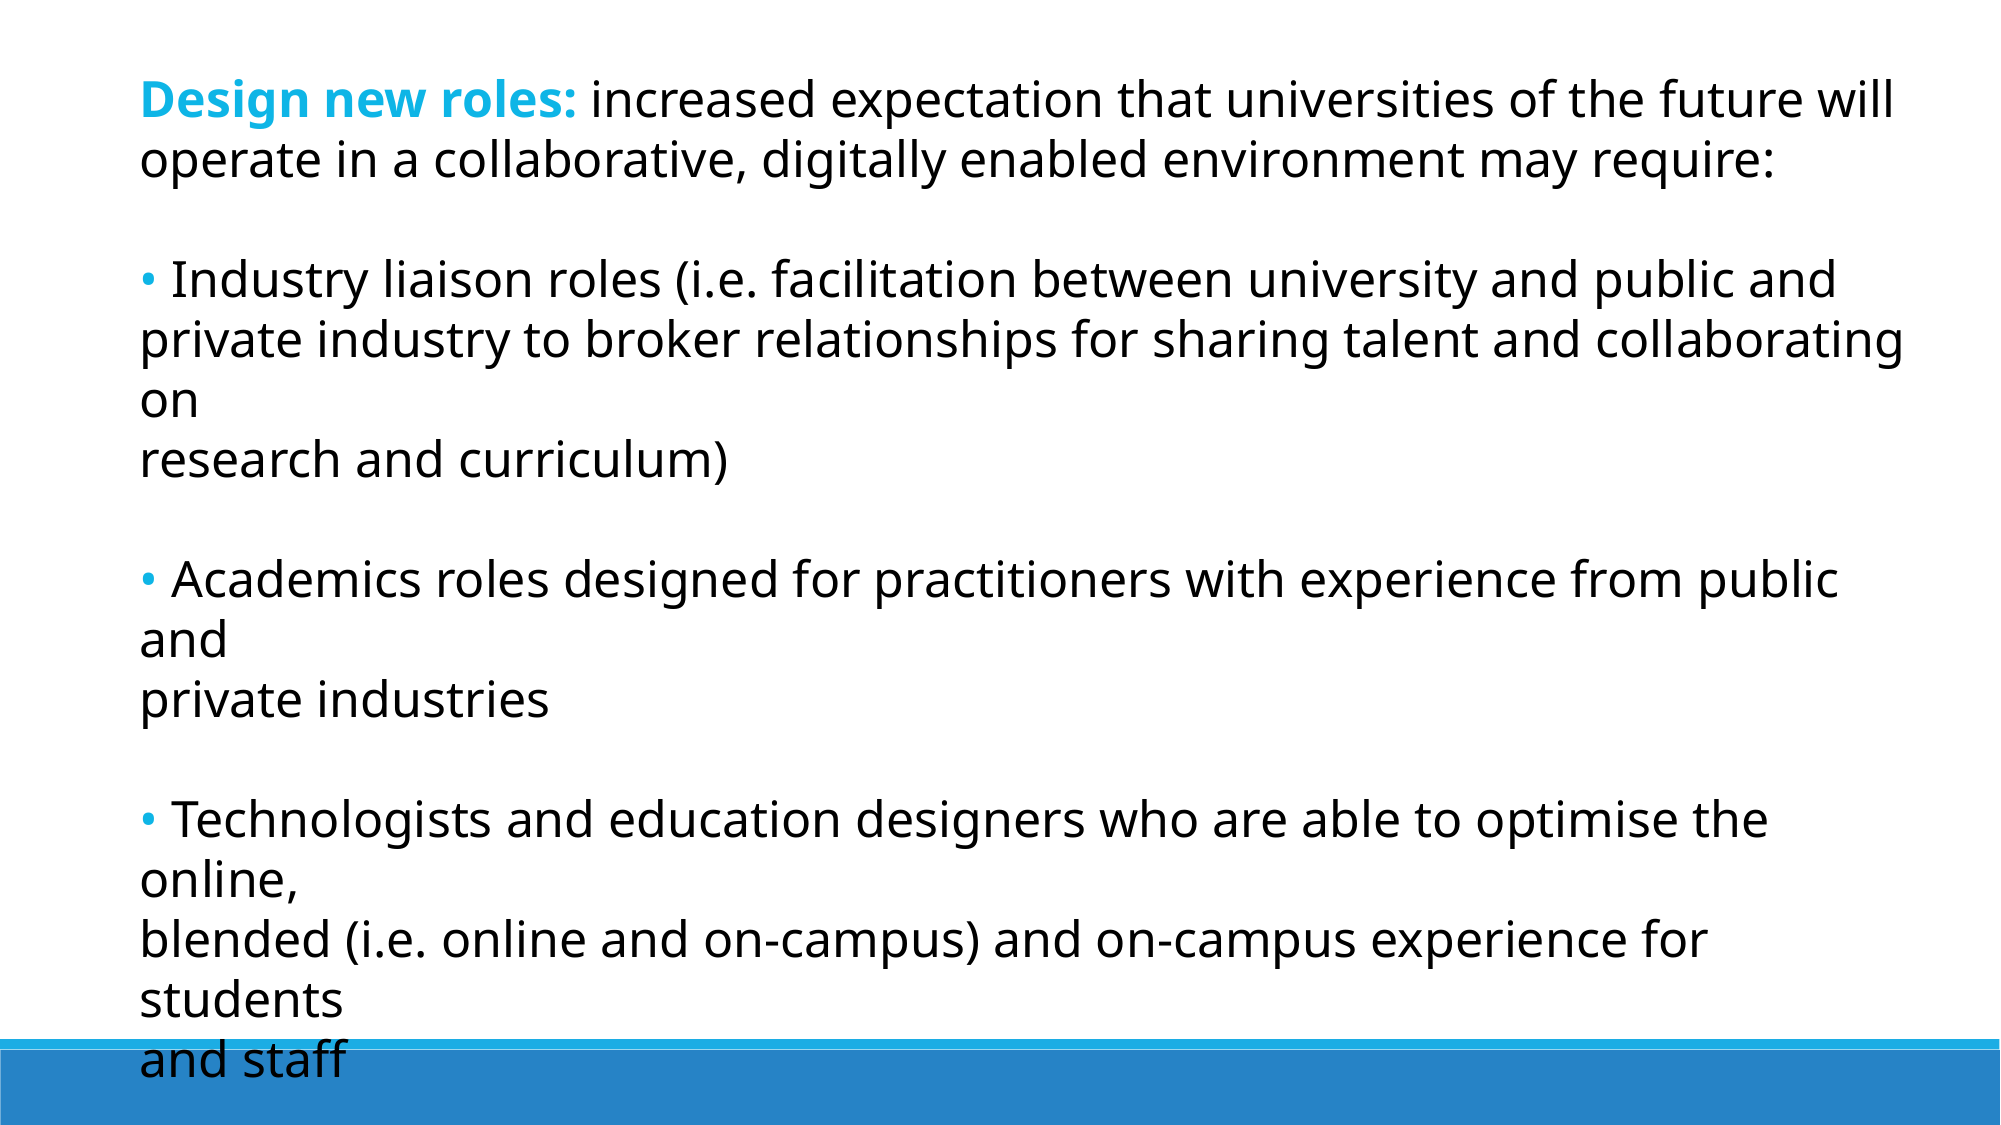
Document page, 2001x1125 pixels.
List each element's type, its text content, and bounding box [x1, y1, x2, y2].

text_box Design new roles: increased expectation that universities of the future will operate in a collaborative, digitally enabled environment may require: • Industry liaison roles (i.e. facilitation between university and public and private industry to broker relationships for sharing talent and collaborating on research and curriculum) • Academics roles designed for practitioners with experience from public and private industries • Technologists and education designers who are able to optimise the online, blended (i.e. online and on-campus) and on-campus experience for students and staff [124, 59, 1927, 1095]
